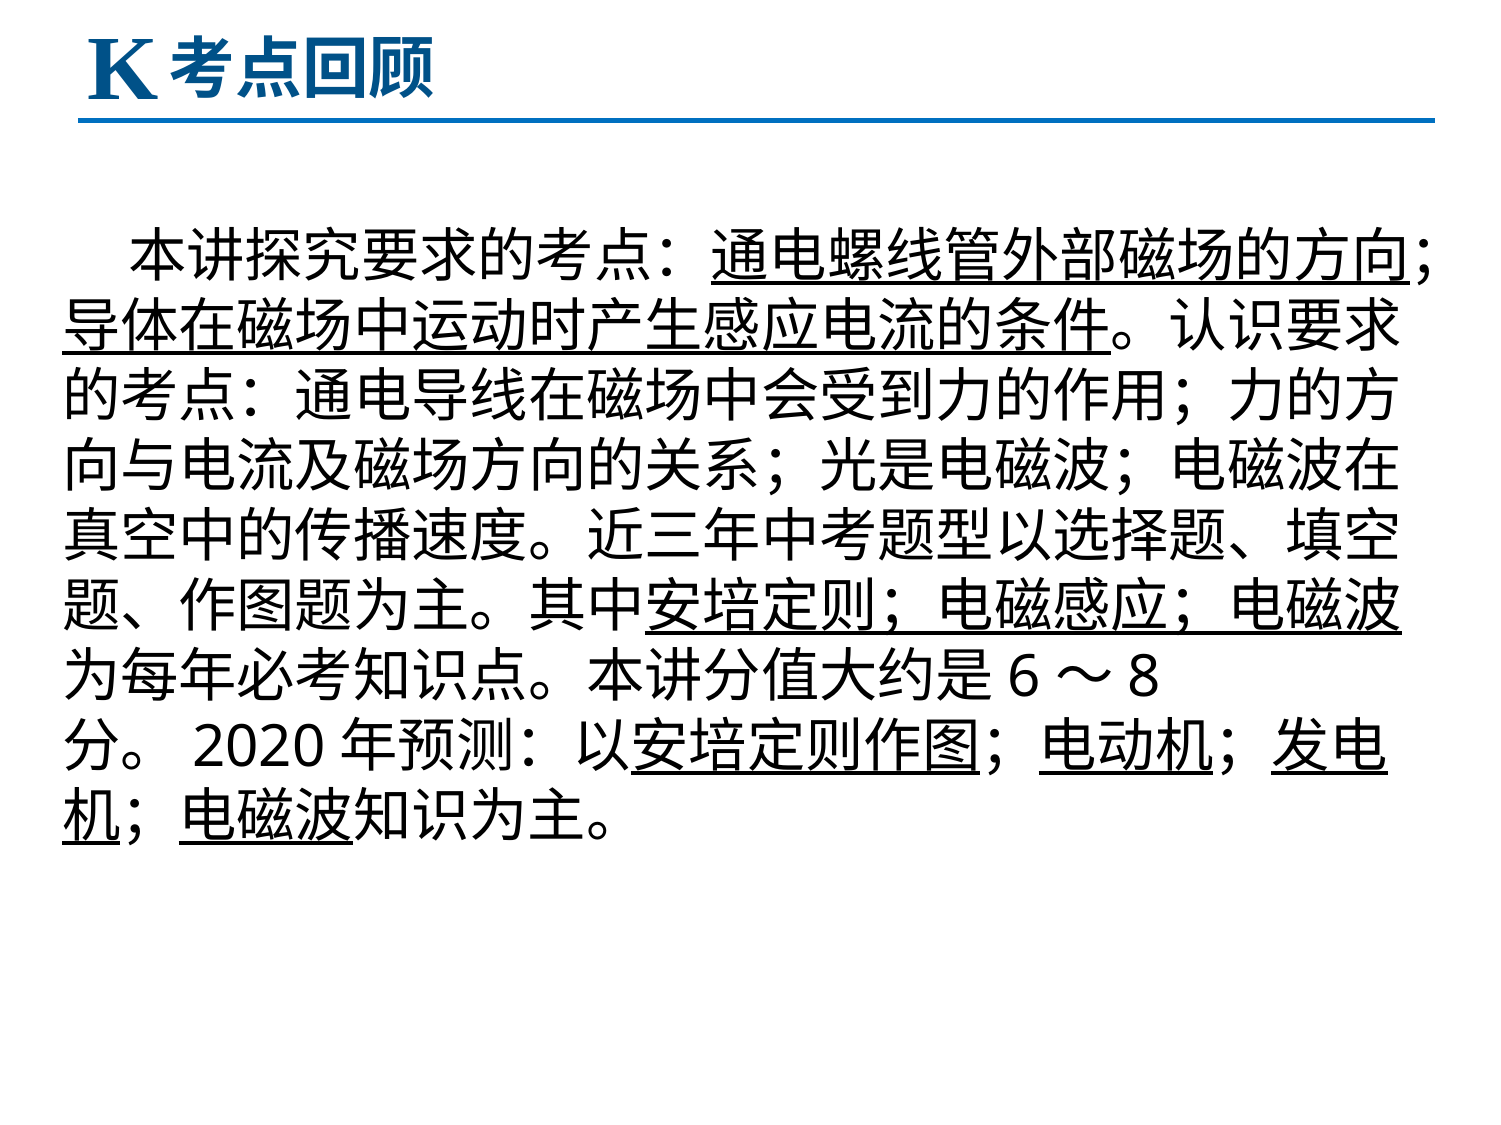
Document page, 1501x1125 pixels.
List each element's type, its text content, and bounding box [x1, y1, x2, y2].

text_box 本讲探究要求的考点：通电螺线管外部磁场的方向；导体在磁场中运动时产生感应电流的条件。认识要求的考点：通电导线在磁场中会受到力的作用；力的方向与电流及磁场方向的关系；光是电磁波；电磁波在真空中的传播速度。近三年中考题型以选择题、填空题、作图题为主。其中安培定则；电磁感应；电磁波为每年必考知识点。本讲分值大约是6～8分。2020年预测：以安培定则作图；电动机；发电机；电磁波知识为主。 [62, 210, 1429, 856]
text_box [77, 0, 1436, 127]
